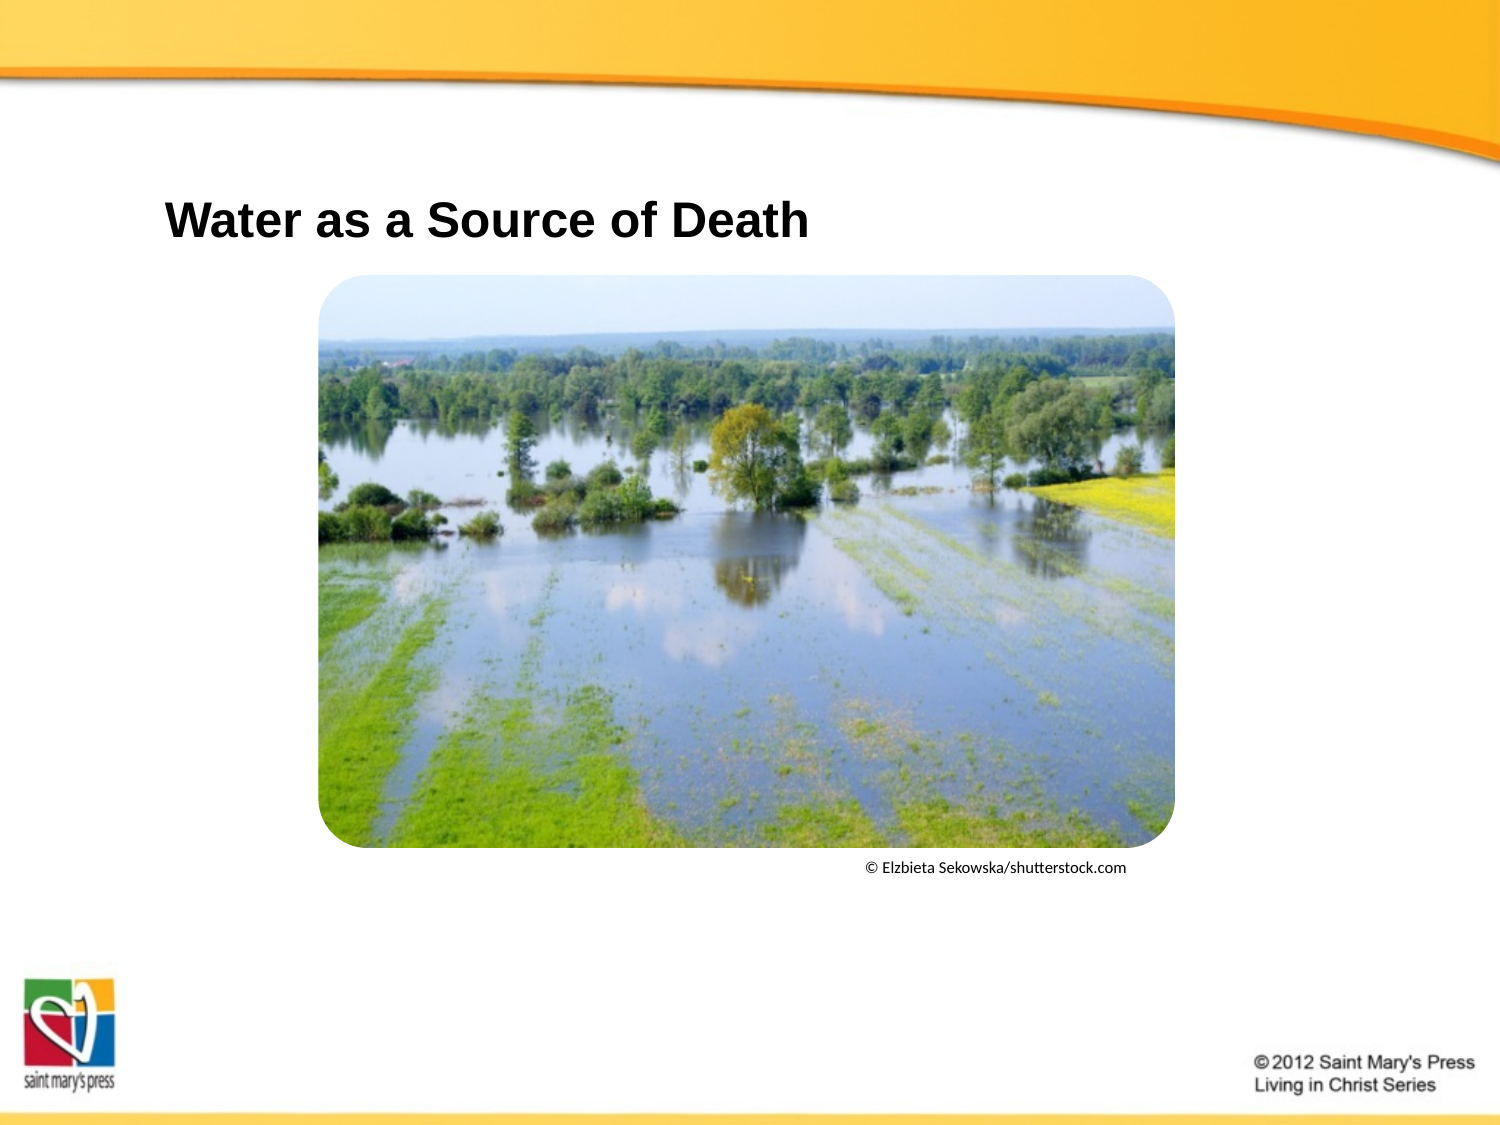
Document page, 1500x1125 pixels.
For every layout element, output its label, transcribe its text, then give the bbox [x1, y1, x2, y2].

picture [0, 0, 1500, 1125]
text_box © Elzbieta Sekowska/shutterstock.com [849, 849, 1250, 885]
text_box Water as a Source of Death [149, 180, 1425, 325]
